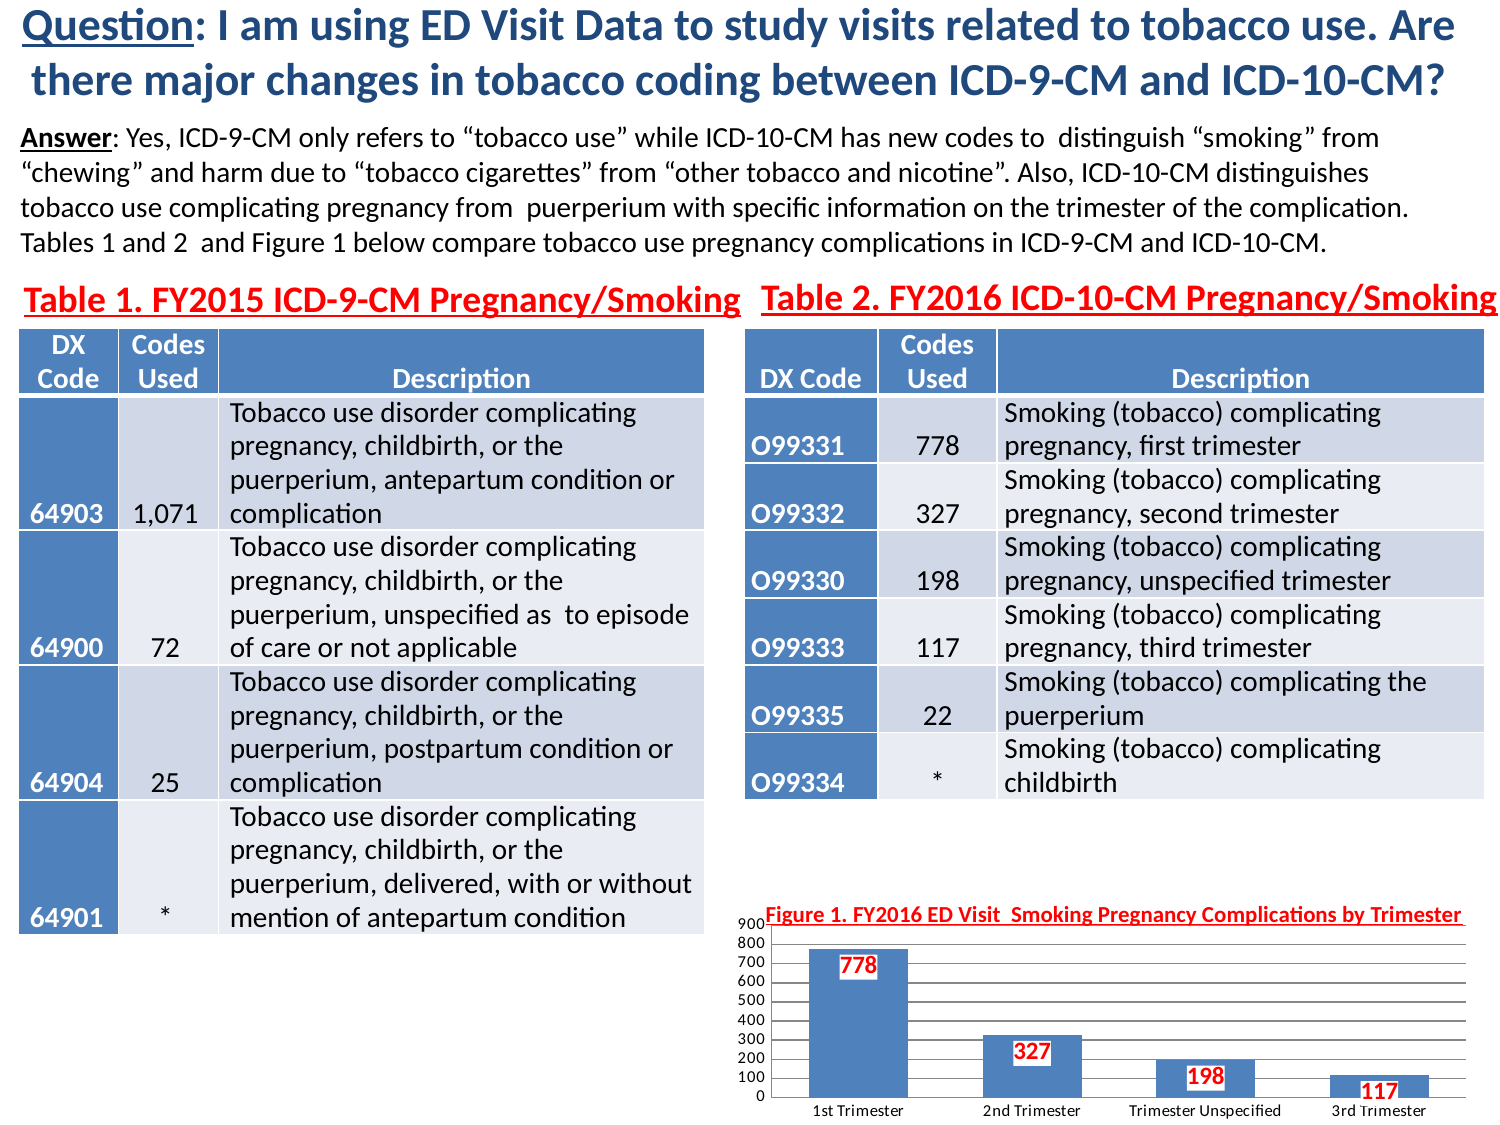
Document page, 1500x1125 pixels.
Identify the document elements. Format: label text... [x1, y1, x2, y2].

table_cell Tobacco use disorder complicating pregnancy, childbirth, or the puerperium, delivered, with or without mention of antepartum condition [219, 801, 704, 934]
table_cell 64901 [19, 801, 118, 934]
table_cell Tobacco use disorder complicating pregnancy, childbirth, or the puerperium, antepartum condition or complication [219, 398, 704, 529]
table_cell 778 [879, 398, 996, 462]
table_cell O99331 [745, 398, 877, 462]
table_cell Smoking (tobacco) complicating the puerperium [998, 666, 1484, 732]
table_cell 72 [119, 531, 218, 664]
text_box Figure 1. FY2016 ED Visit Smoking Pregnancy Complications by Trimester [750, 891, 1478, 910]
table_cell Smoking (tobacco) complicating pregnancy, third trimester [998, 599, 1484, 664]
table_cell 117 [879, 599, 996, 664]
table_cell 1,071 [119, 398, 218, 529]
table_cell Smoking (tobacco) complicating childbirth [998, 733, 1484, 799]
table_cell O99334 [745, 733, 877, 799]
table_header Codes Used [119, 337, 218, 393]
table_cell 64904 [19, 666, 118, 799]
table_cell O99333 [745, 599, 877, 664]
table_cell O99330 [745, 531, 877, 597]
table_cell Tobacco use disorder complicating pregnancy, childbirth, or the puerperium, unspecified as to episode of care or not applicable [219, 531, 704, 664]
table_header DX Code [745, 337, 877, 393]
table_header Description [998, 337, 1484, 393]
table_cell O99332 [745, 464, 877, 529]
table_cell Smoking (tobacco) complicating pregnancy, second trimester [998, 464, 1484, 529]
table_cell 25 [119, 666, 218, 799]
table_cell * [119, 801, 218, 934]
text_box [5, 265, 1500, 329]
table_cell Tobacco use disorder complicating pregnancy, childbirth, or the puerperium, postpartum condition or complication [219, 666, 704, 799]
table_header Codes Used [879, 337, 996, 393]
table_cell Smoking (tobacco) complicating pregnancy, unspecified trimester [998, 531, 1484, 597]
table_cell 64903 [19, 398, 118, 529]
table_cell 22 [879, 666, 996, 732]
table_cell O99335 [745, 666, 877, 732]
table_header Description [219, 337, 704, 393]
chart [722, 912, 1482, 1125]
table_cell * [879, 733, 996, 799]
table_header DX Code [19, 337, 118, 393]
text_box Answer: Yes, ICD-9-CM only refers to “tobacco use” while ICD-10-CM has new codes to distinguish “smoking” from “chewing” and harm due to “tobacco cigarettes” from “other tobacco and nicotine”. Also, ICD-10-CM distinguishes tobacco use complicating pregnancy from puerperium with specific information on the trimester of the complication. Tables 1 and 2 and Figure 1 below compare tobacco use pregnancy complications in ICD-9-CM and ICD-10-CM. [5, 111, 1481, 265]
table_cell 327 [879, 464, 996, 529]
title Question: I am using ED Visit Data to study visits related to tobacco use. Are there major changes in tobacco coding between ICD-9-CM and ICD-10-CM? [0, 0, 1500, 117]
table_cell 64900 [19, 531, 118, 664]
table_cell 198 [879, 531, 996, 597]
table_cell Smoking (tobacco) complicating pregnancy, first trimester [998, 398, 1484, 462]
